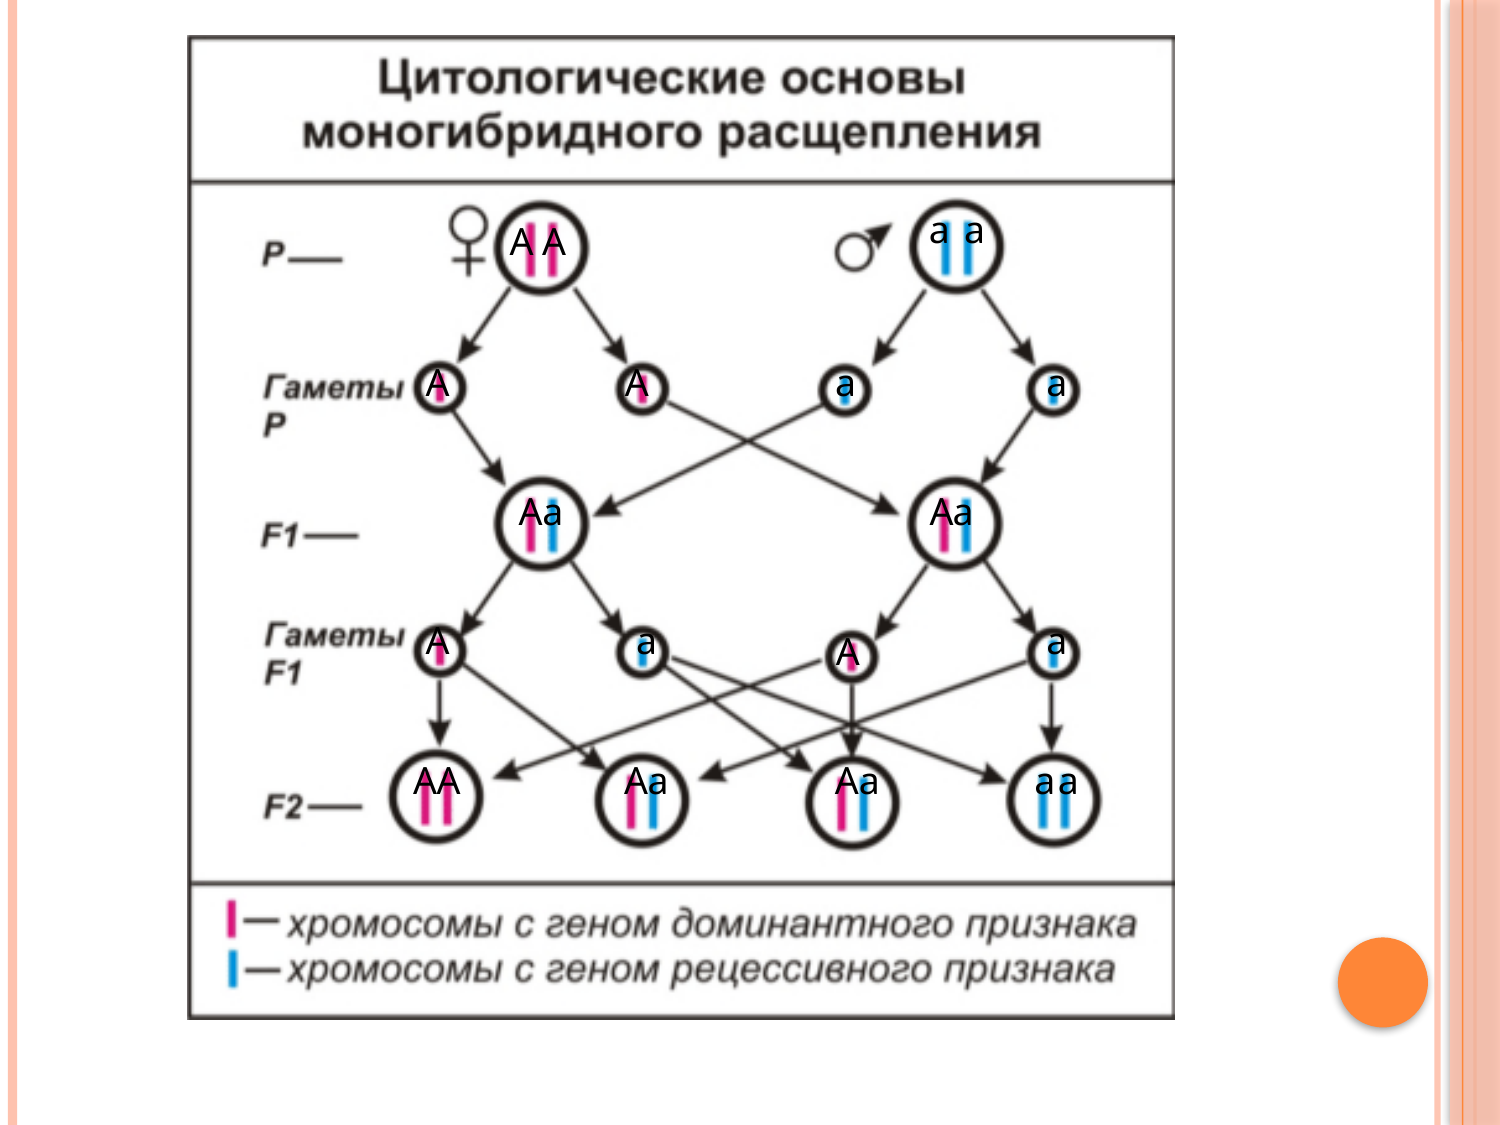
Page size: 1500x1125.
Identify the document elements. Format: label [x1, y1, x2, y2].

picture [186, 34, 1175, 1021]
